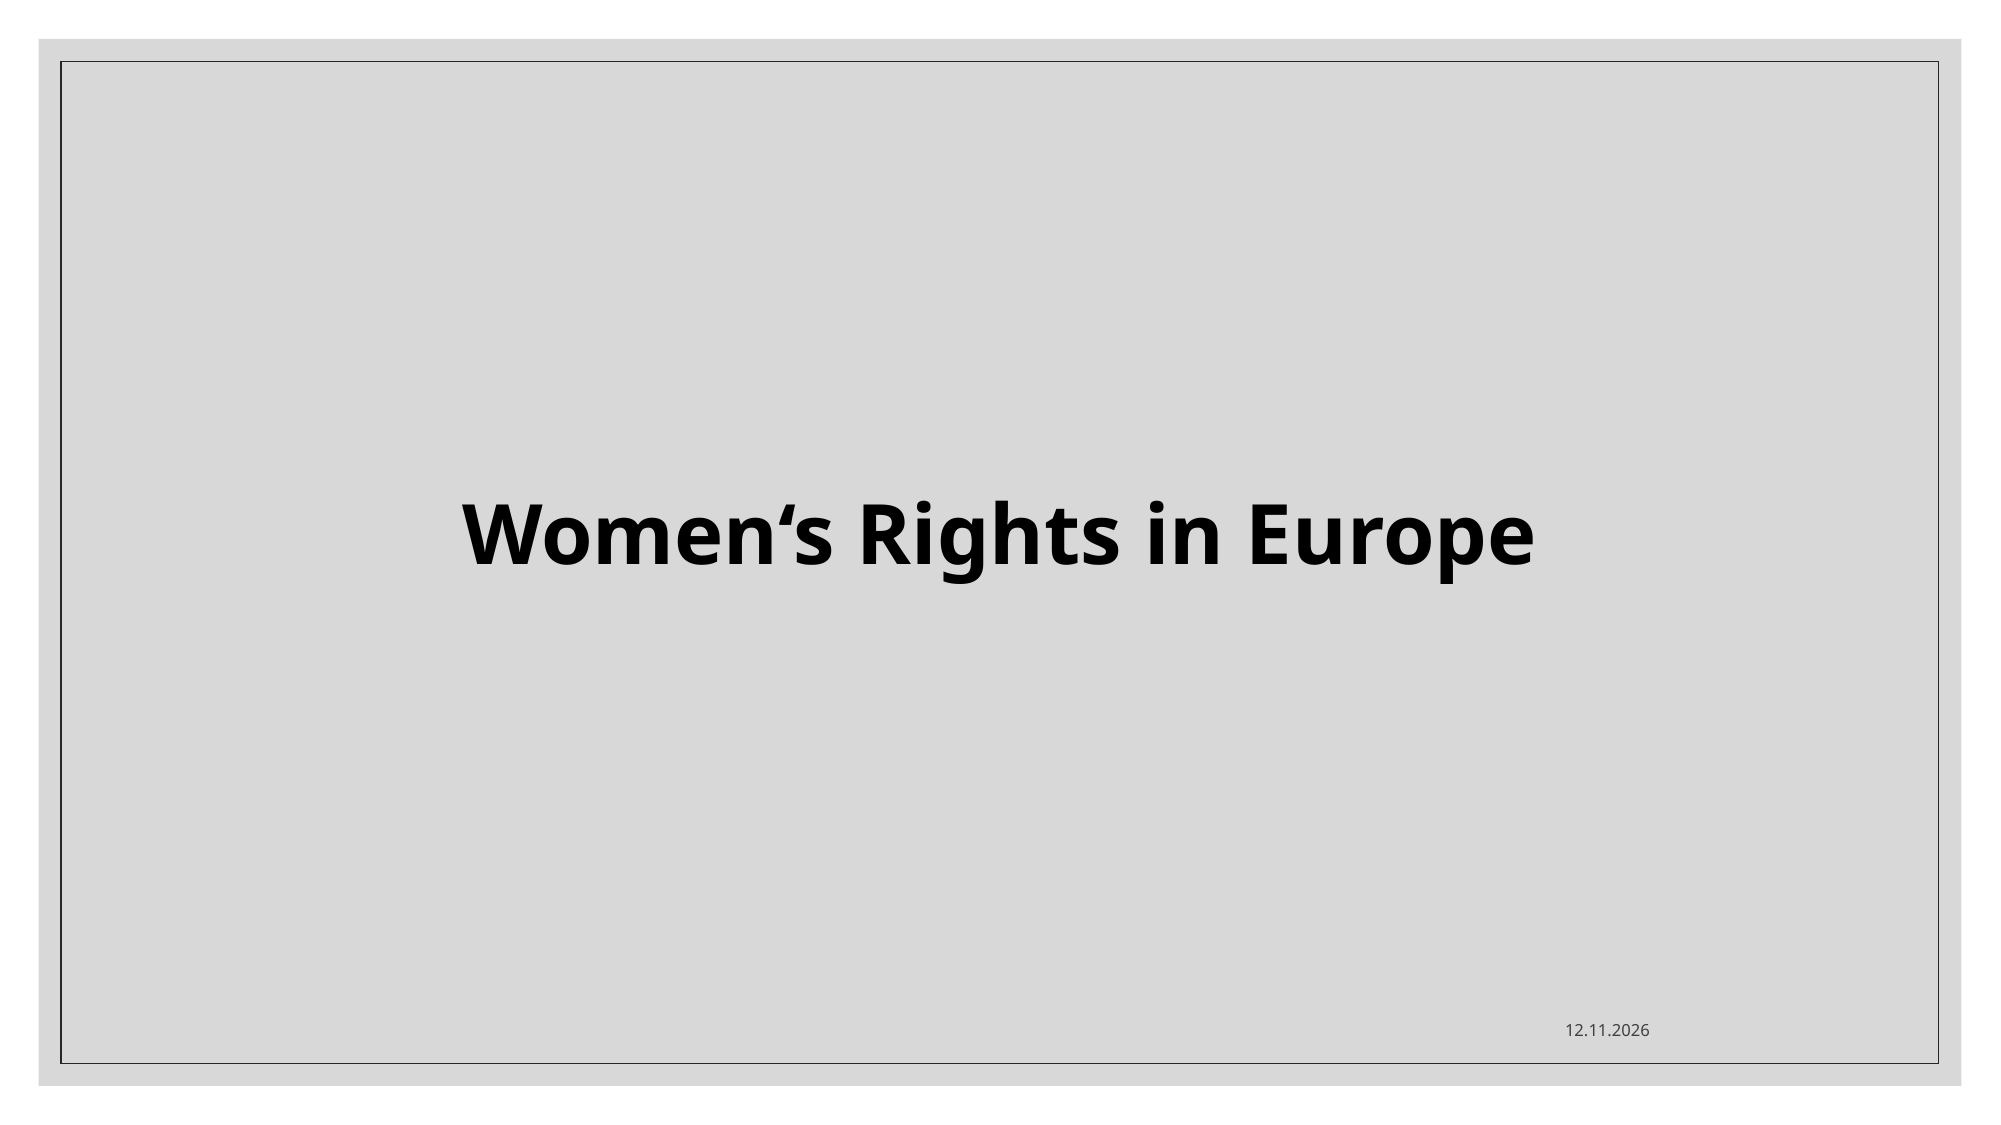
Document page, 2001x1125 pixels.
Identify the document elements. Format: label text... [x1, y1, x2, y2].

list Women‘s Rights in Europe [174, 345, 1825, 977]
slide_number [1190, 990, 1665, 1050]
